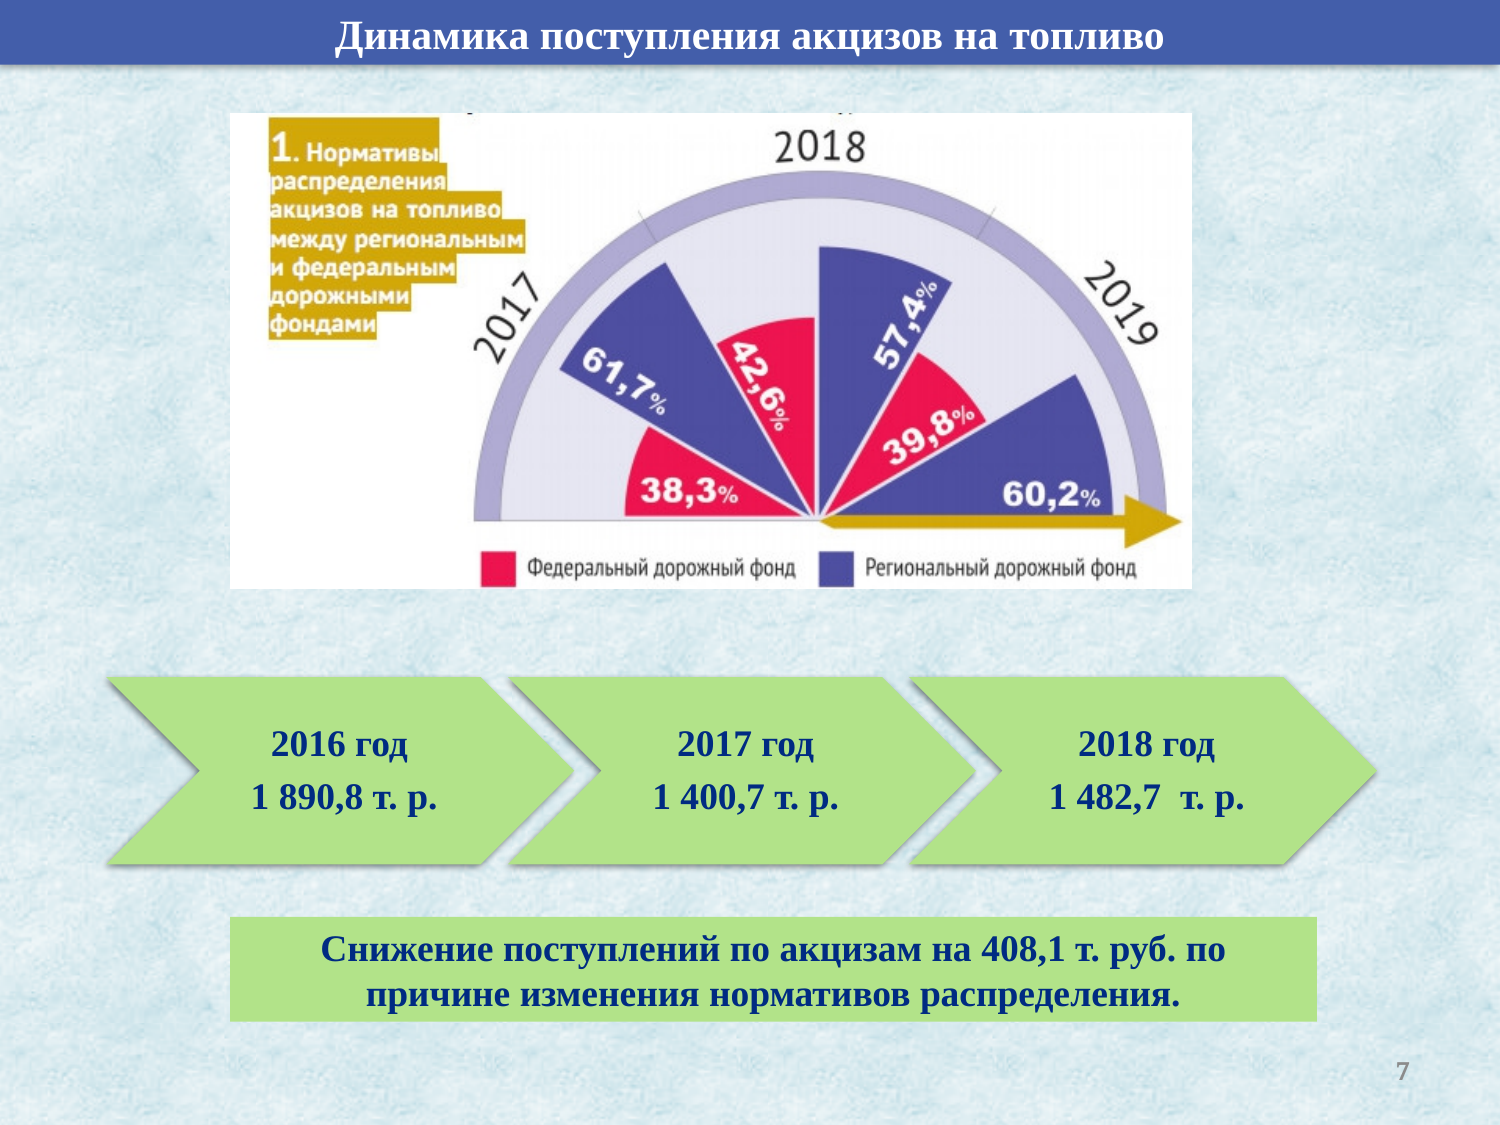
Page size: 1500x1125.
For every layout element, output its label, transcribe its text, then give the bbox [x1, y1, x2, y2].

slide_number 7 [1074, 1042, 1425, 1103]
text_box Динамика поступления акцизов на топливо [0, 0, 1500, 65]
picture [229, 113, 1192, 589]
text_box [94, 676, 1406, 1091]
